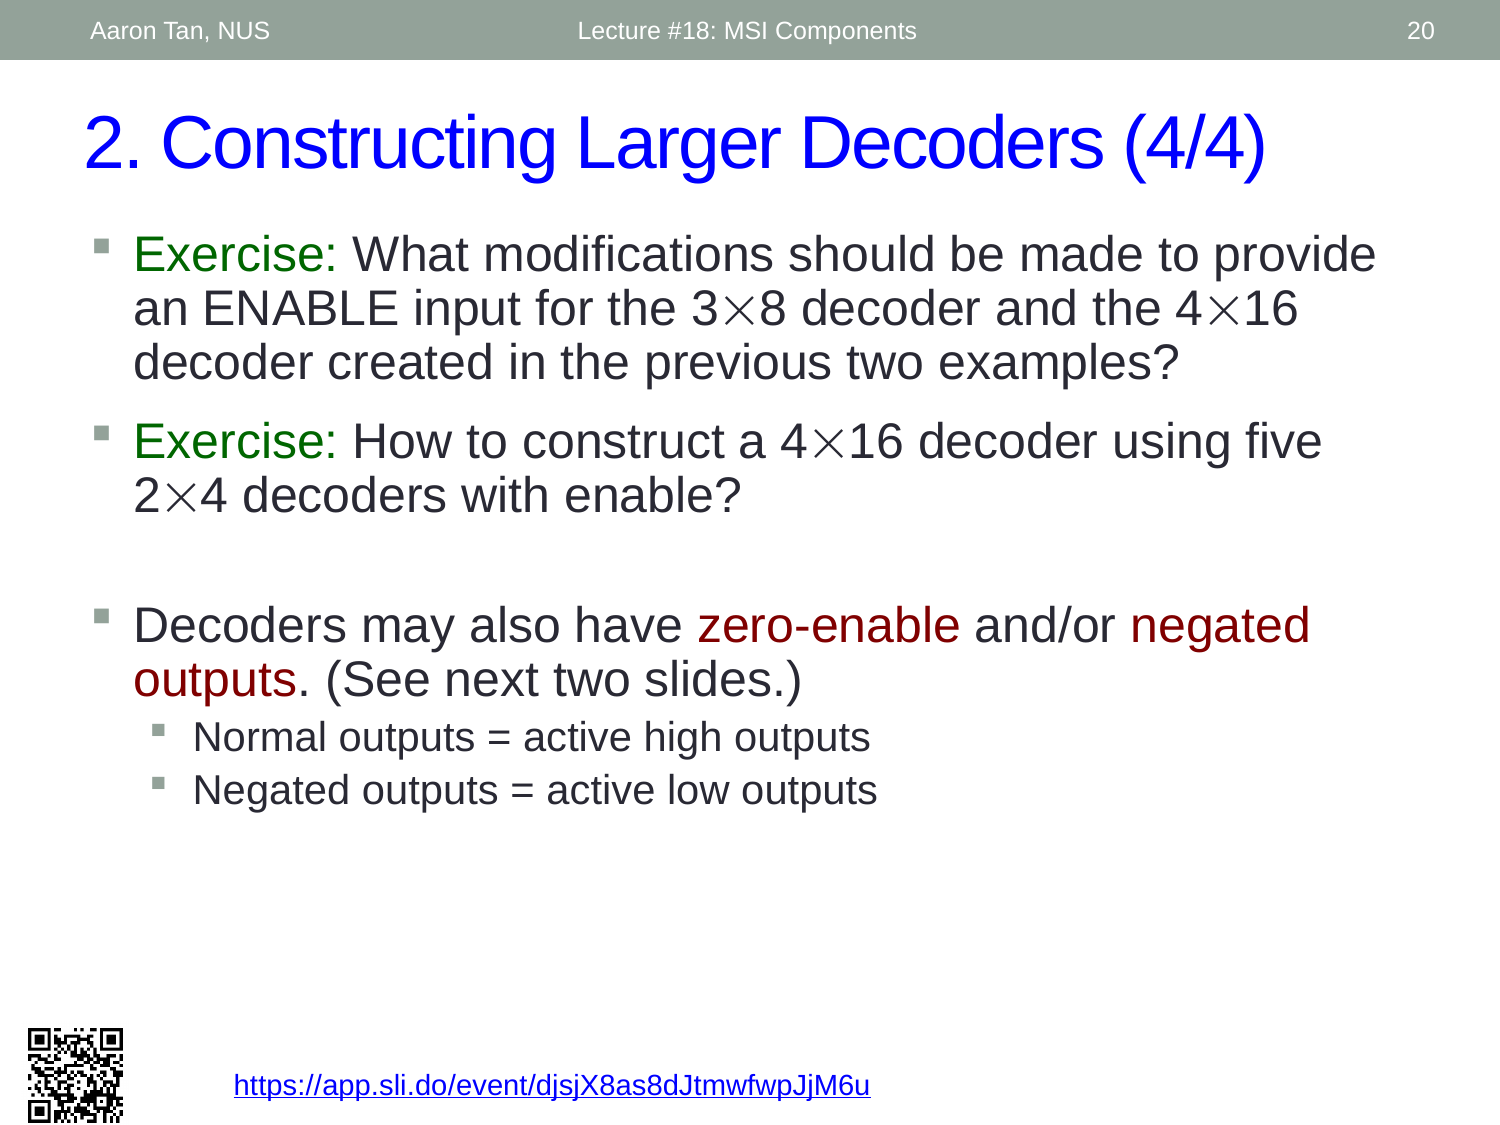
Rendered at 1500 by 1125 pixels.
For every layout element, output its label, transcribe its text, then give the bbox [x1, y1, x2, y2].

picture [21, 1021, 129, 1125]
slide_number 20 [1308, 3, 1450, 57]
text_box Decoders may also have zero-enable and/or negated outputs. (See next two slides.) Normal outputs = active high outputs Negated outputs = active low outputs [74, 591, 1425, 929]
slide_number Aaron Tan, NUS [75, 3, 550, 57]
footer Lecture #18: MSI Components [562, 3, 1238, 57]
text_box Exercise: What modifications should be made to provide an ENABLE input for the 38 decoder and the 416 decoder created in the previous two examples? Exercise: How to construct a 416 decoder using five 24 decoders with enable? [74, 220, 1425, 563]
title 2. Constructing Larger Decoders (4/4) [68, 86, 1450, 192]
